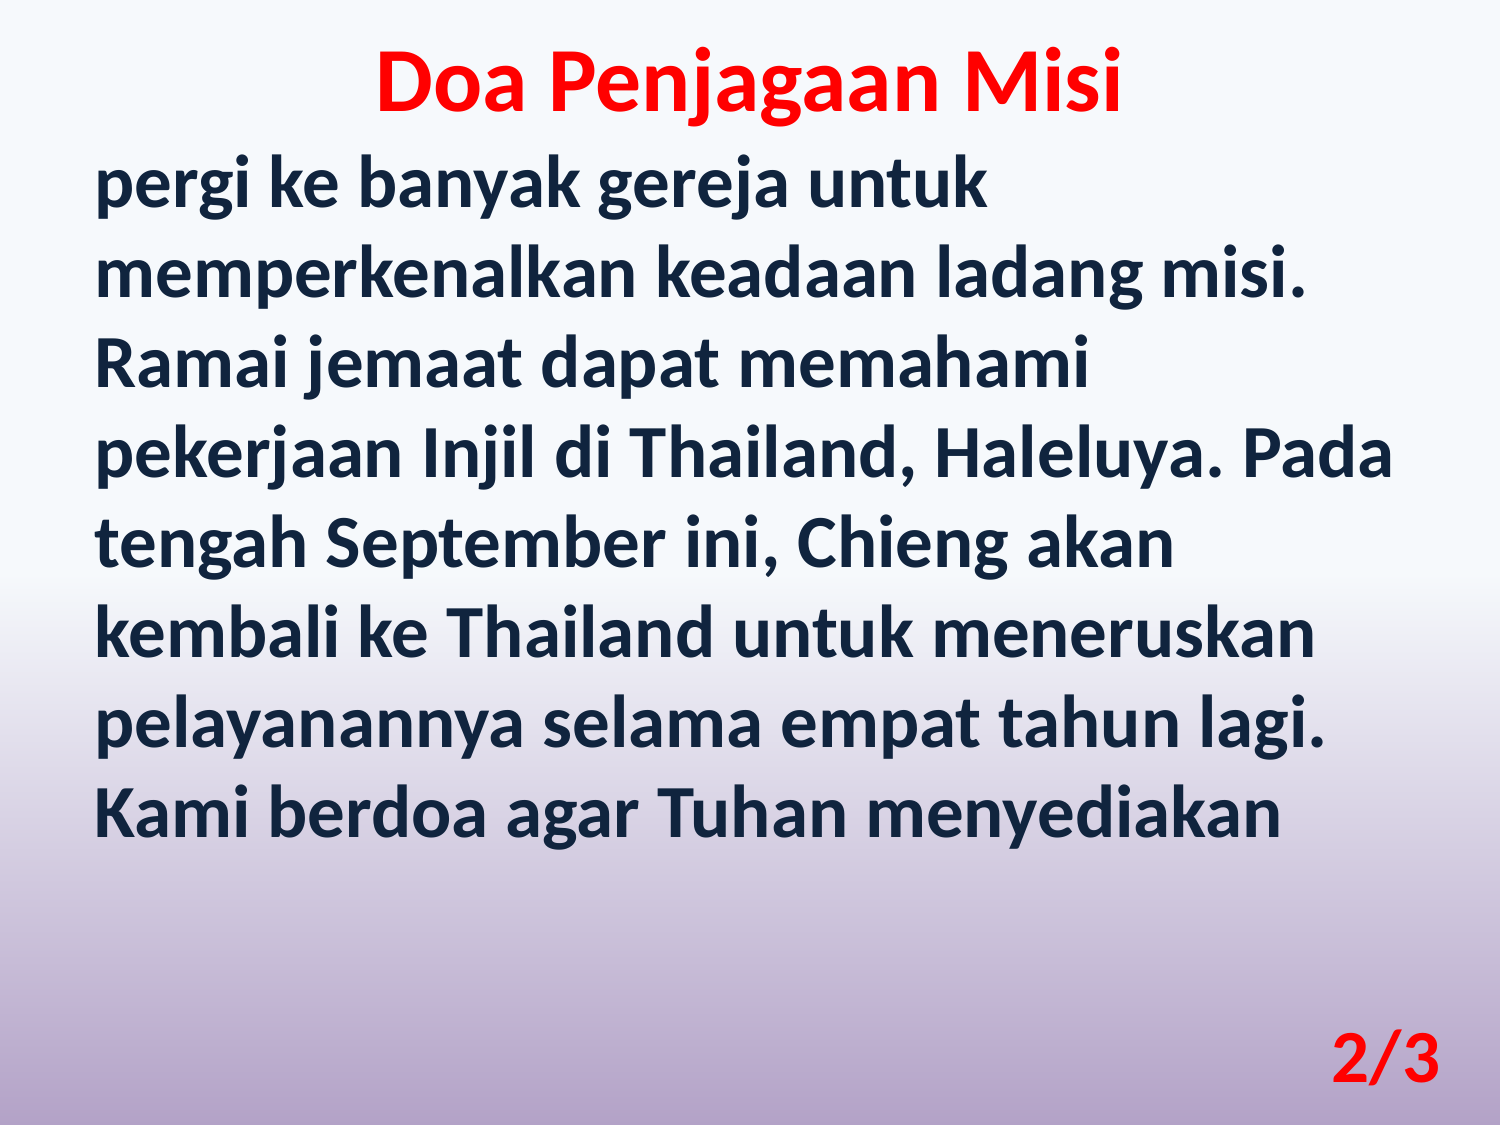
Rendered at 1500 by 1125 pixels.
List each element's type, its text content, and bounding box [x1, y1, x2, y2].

text_box 2/3 [1317, 1000, 1473, 1105]
text_box Doa Penjagaan Misi [0, 34, 1500, 116]
list pergi ke banyak gereja untuk memperkenalkan keadaan ladang misi. Ramai jemaat dapat memahami pekerjaan Injil di Thailand, Haleluya. Pada tengah September ini, Chieng akan kembali ke Thailand untuk meneruskan pelayanannya selama empat tahun lagi. Kami berdoa agar Tuhan menyediakan [79, 125, 1432, 1043]
